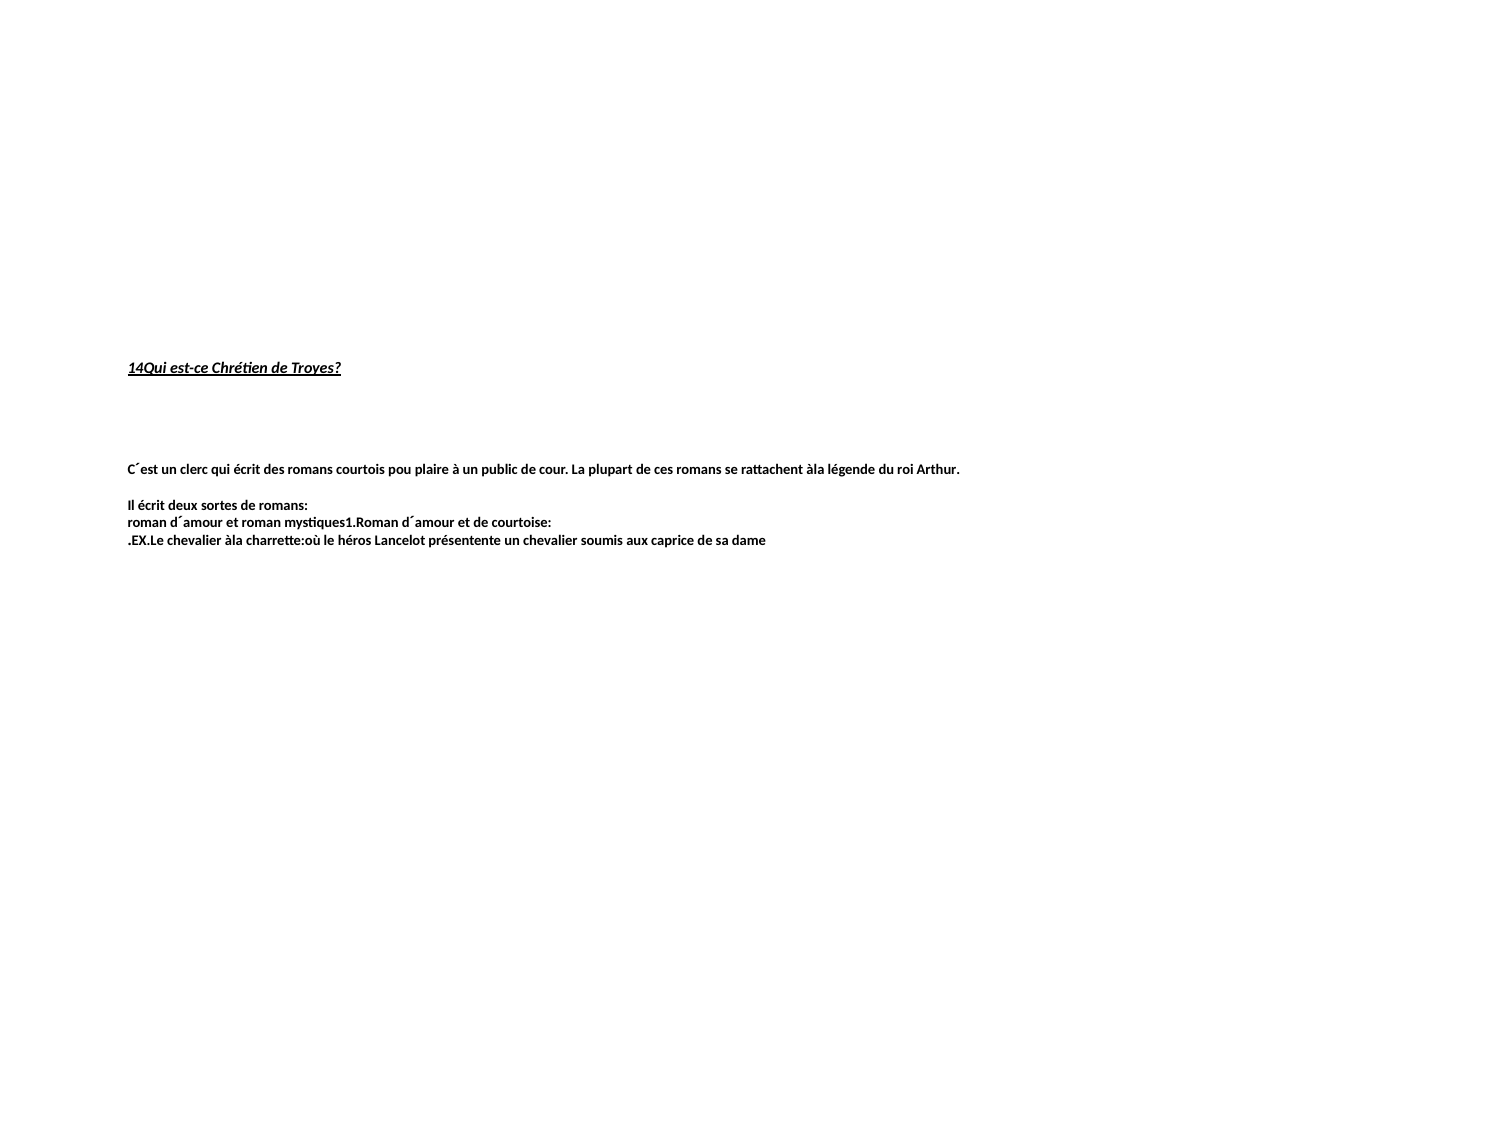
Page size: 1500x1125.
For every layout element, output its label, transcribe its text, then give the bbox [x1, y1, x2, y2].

title 14Qui est-ce Chrétien de Troyes? Cˊest un clerc qui écrit des romans courtois pou plaire à un public de cour. La plupart de ces romans se rattachent àla légende du roi Arthur. Il écrit deux sortes de romans: roman dˊamour et roman mystiques1.Roman dˊamour et de courtoise: EX.Le chevalier àla charrette:où le héros Lancelot présentente un chevalier soumis aux caprice de sa dame. [112, 349, 1388, 591]
